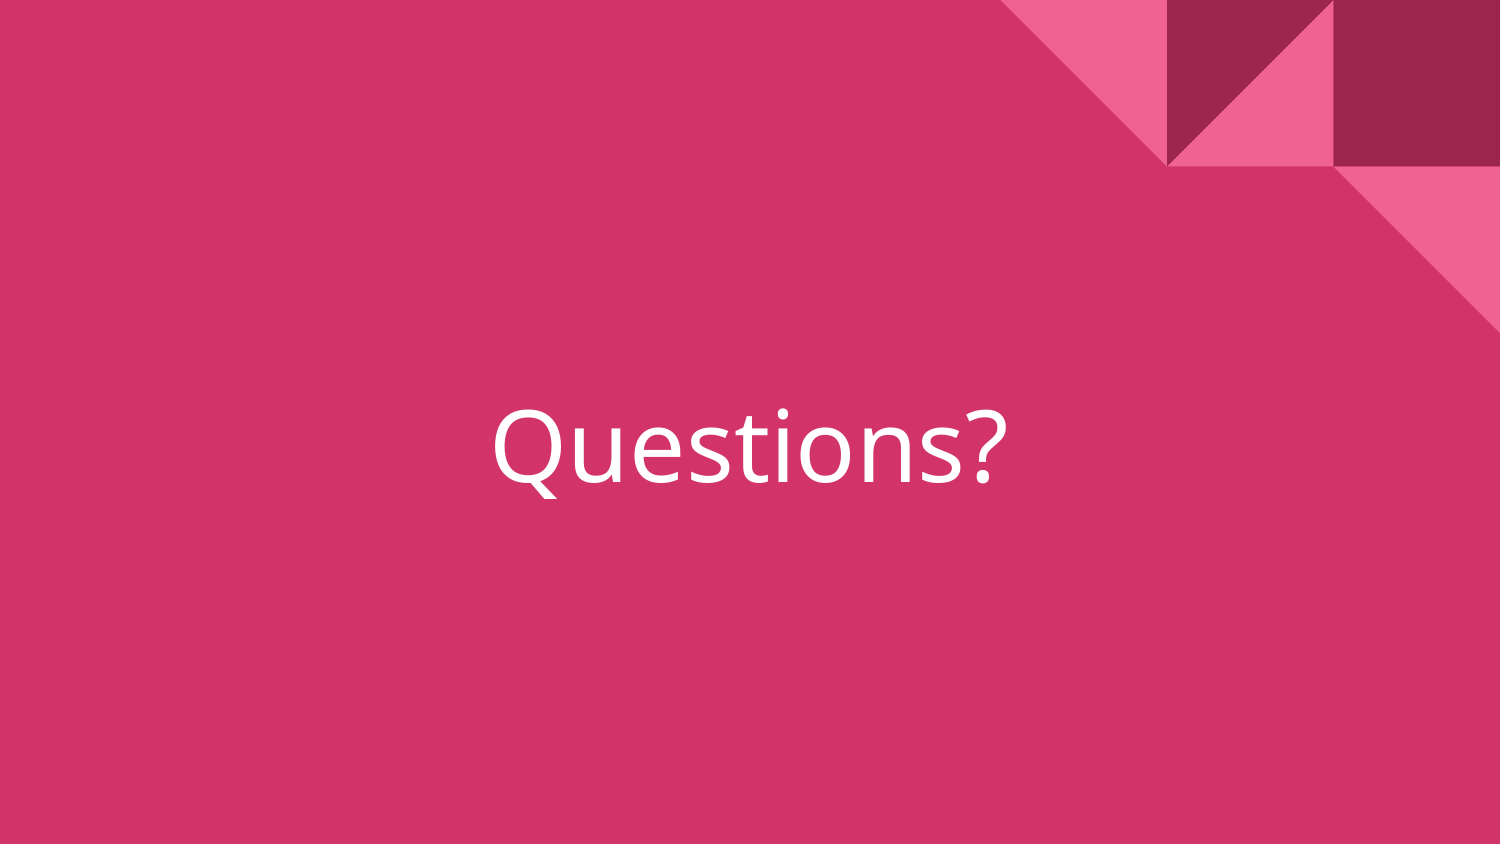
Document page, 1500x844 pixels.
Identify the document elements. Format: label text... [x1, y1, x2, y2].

title Questions? [289, 107, 1211, 778]
